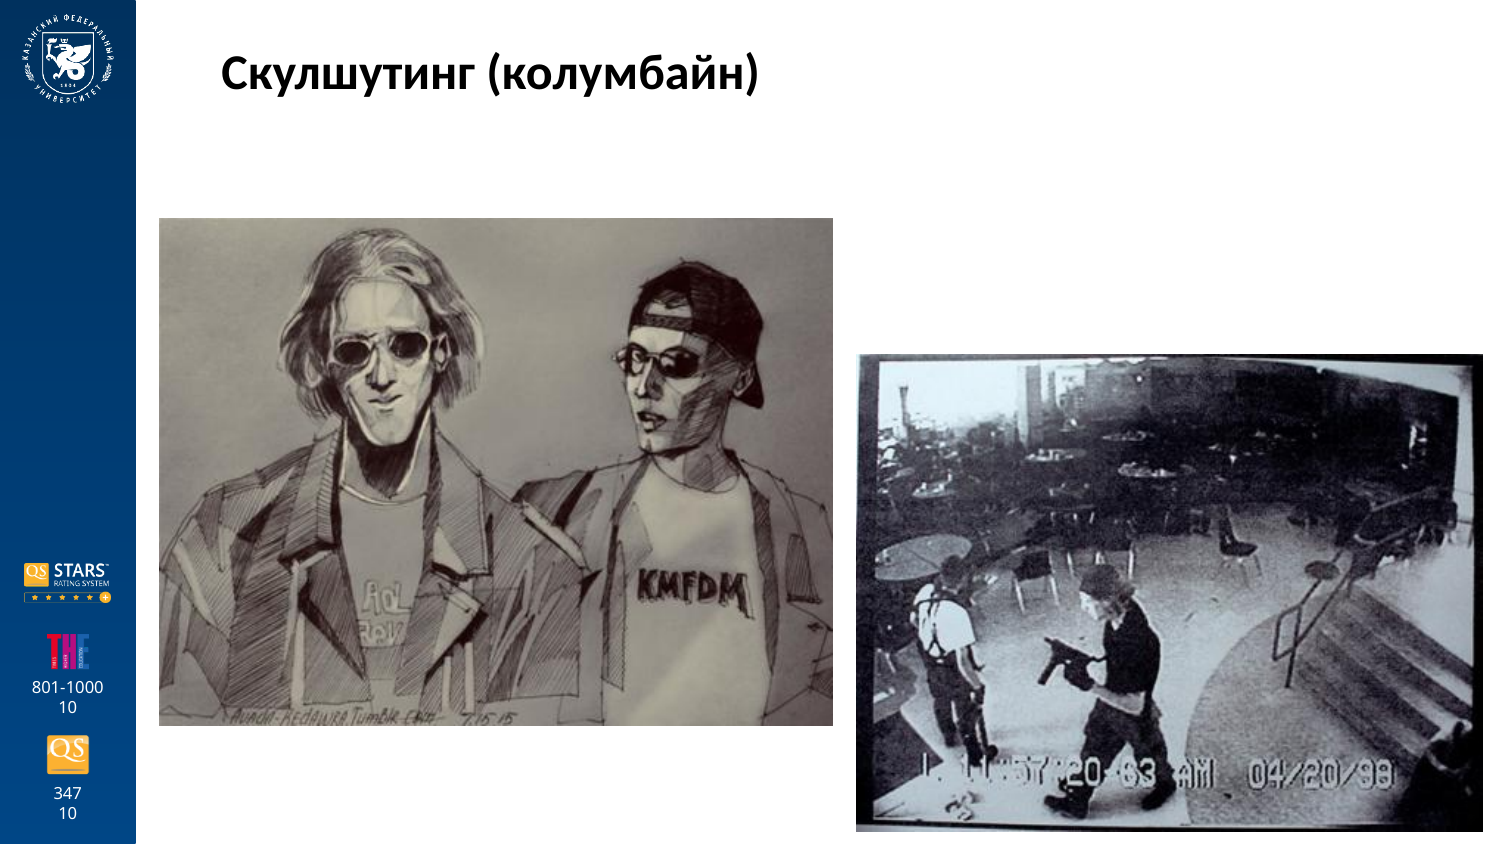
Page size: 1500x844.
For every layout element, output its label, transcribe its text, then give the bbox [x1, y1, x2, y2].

text_box 347 10 [13, 775, 122, 831]
picture [24, 563, 112, 603]
picture [159, 218, 833, 726]
picture [22, 14, 114, 104]
picture [855, 354, 1484, 832]
text_box [0, 0, 138, 844]
text_box Скулшутинг (колумбайн) [206, 31, 1058, 107]
picture [46, 630, 89, 673]
text_box 801-1000 10 [13, 669, 122, 725]
picture [38, 725, 98, 784]
